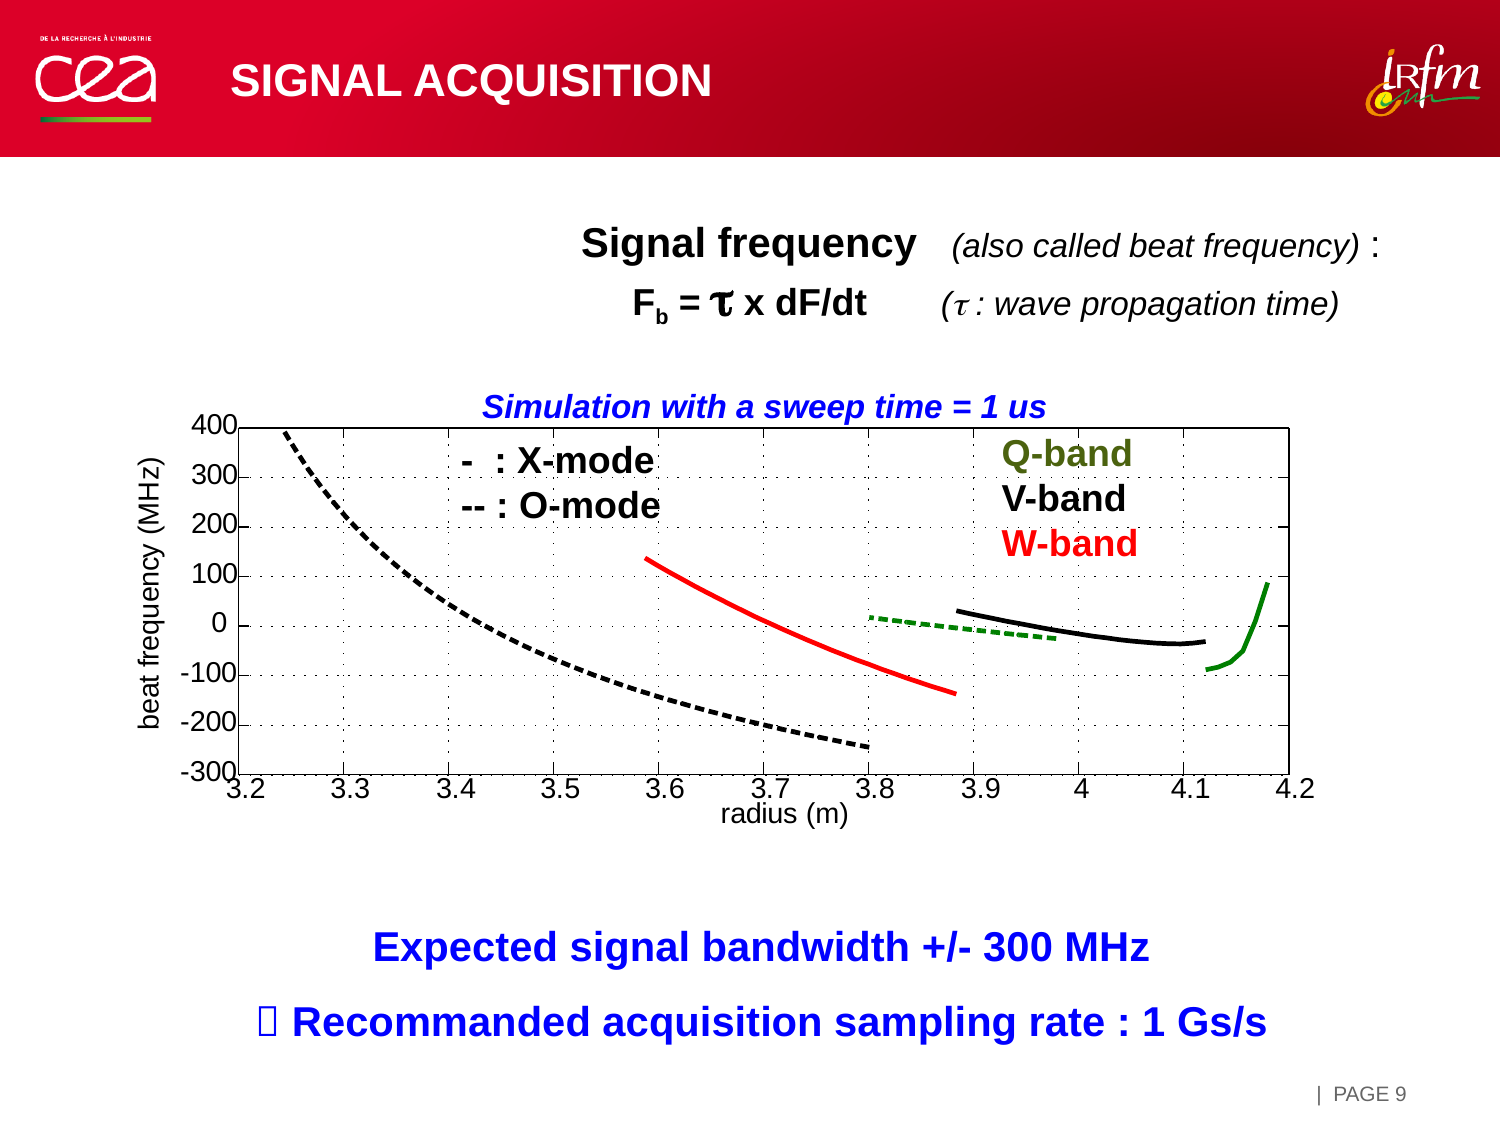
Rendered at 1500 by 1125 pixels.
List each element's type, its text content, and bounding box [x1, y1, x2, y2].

text_box Simulation with a sweep time = 1 us [467, 377, 1063, 410]
picture [135, 411, 1322, 834]
text_box Signal frequency (also called beat frequency) : Fb = t x dF/dt (t : wave propagation time) [566, 207, 1407, 337]
text_box Expected signal bandwidth +/- 300 MHz  Recommanded acquisition sampling rate : 1 Gs/s [240, 887, 1283, 1052]
picture [0, 0, 1500, 157]
text_box Signal Acquisition [230, 41, 1468, 117]
